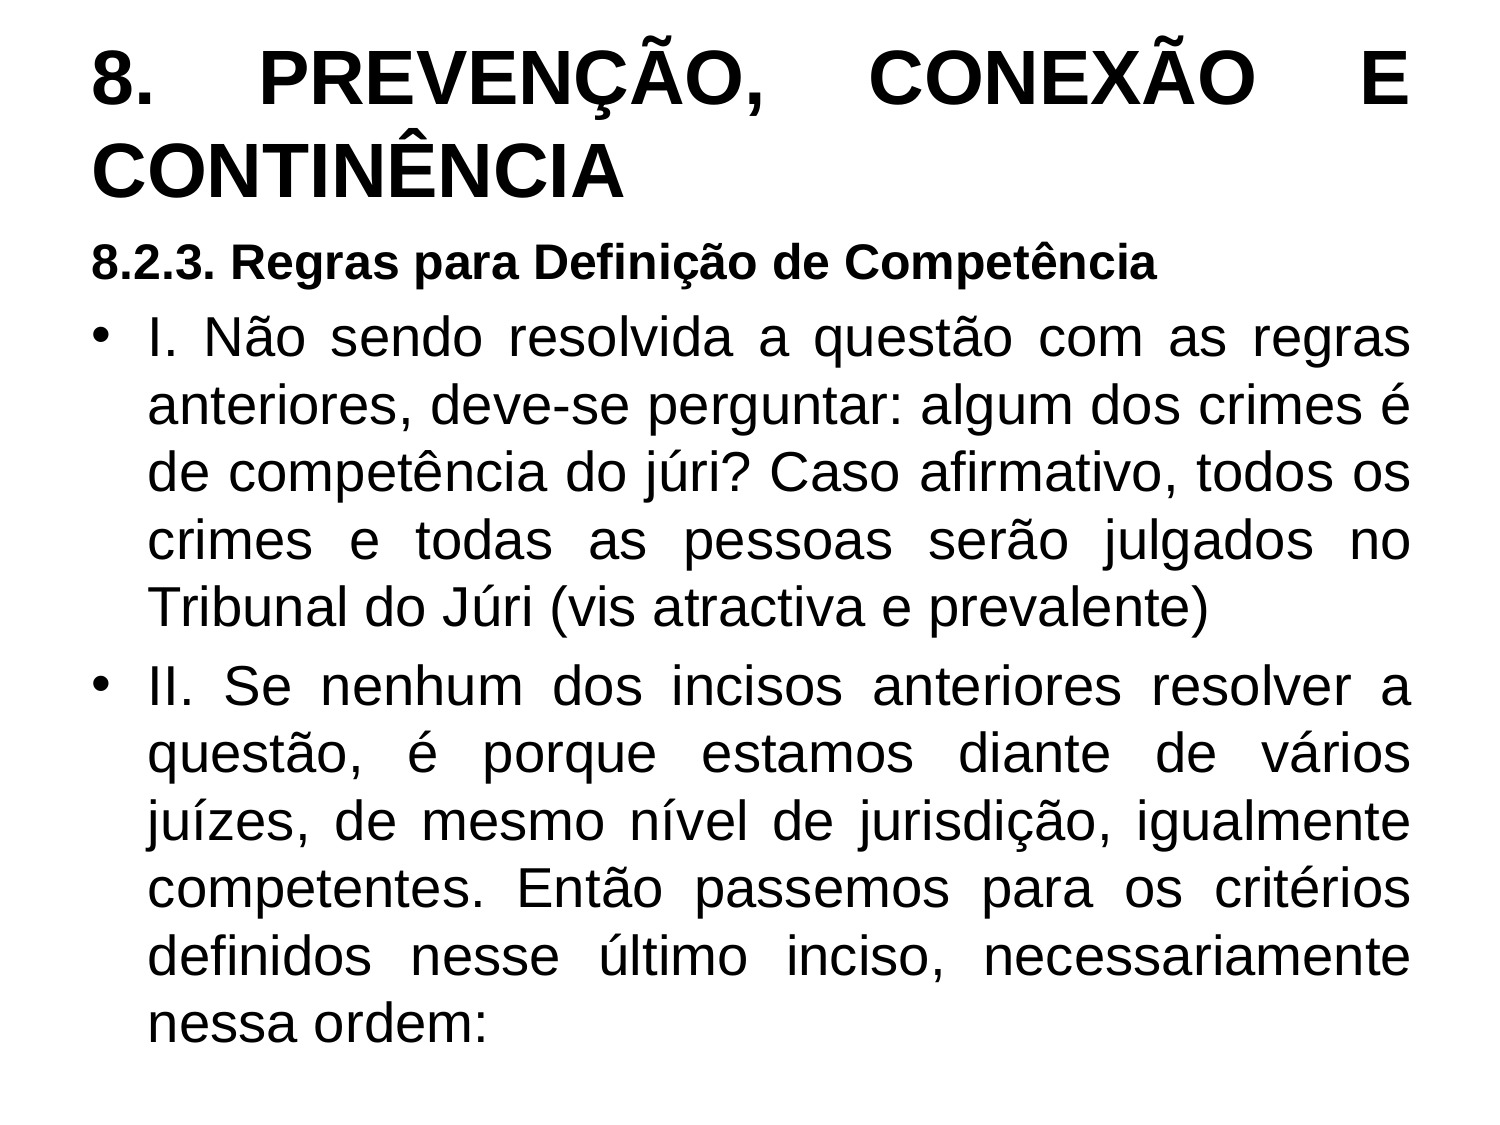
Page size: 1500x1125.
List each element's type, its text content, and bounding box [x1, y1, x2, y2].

title 8. PREVENÇÃO, CONEXÃO E CONTINÊNCIA [76, 42, 1427, 198]
list 8.2.3. Regras para Definição de Competência I. Não sendo resolvida a questão com as regras anteriores, deve-se perguntar: algum dos crimes é de competência do júri? Caso afirmativo, todos os crimes e todas as pessoas serão julgados no Tribunal do Júri (vis atractiva e prevalente) II. Se nenhum dos incisos anteriores resolver a questão, é porque estamos diante de vários juízes, de mesmo nível de jurisdição, igualmente competentes. Então passemos para os critérios definidos nesse último inciso, necessariamente nessa ordem: [76, 221, 1427, 1059]
